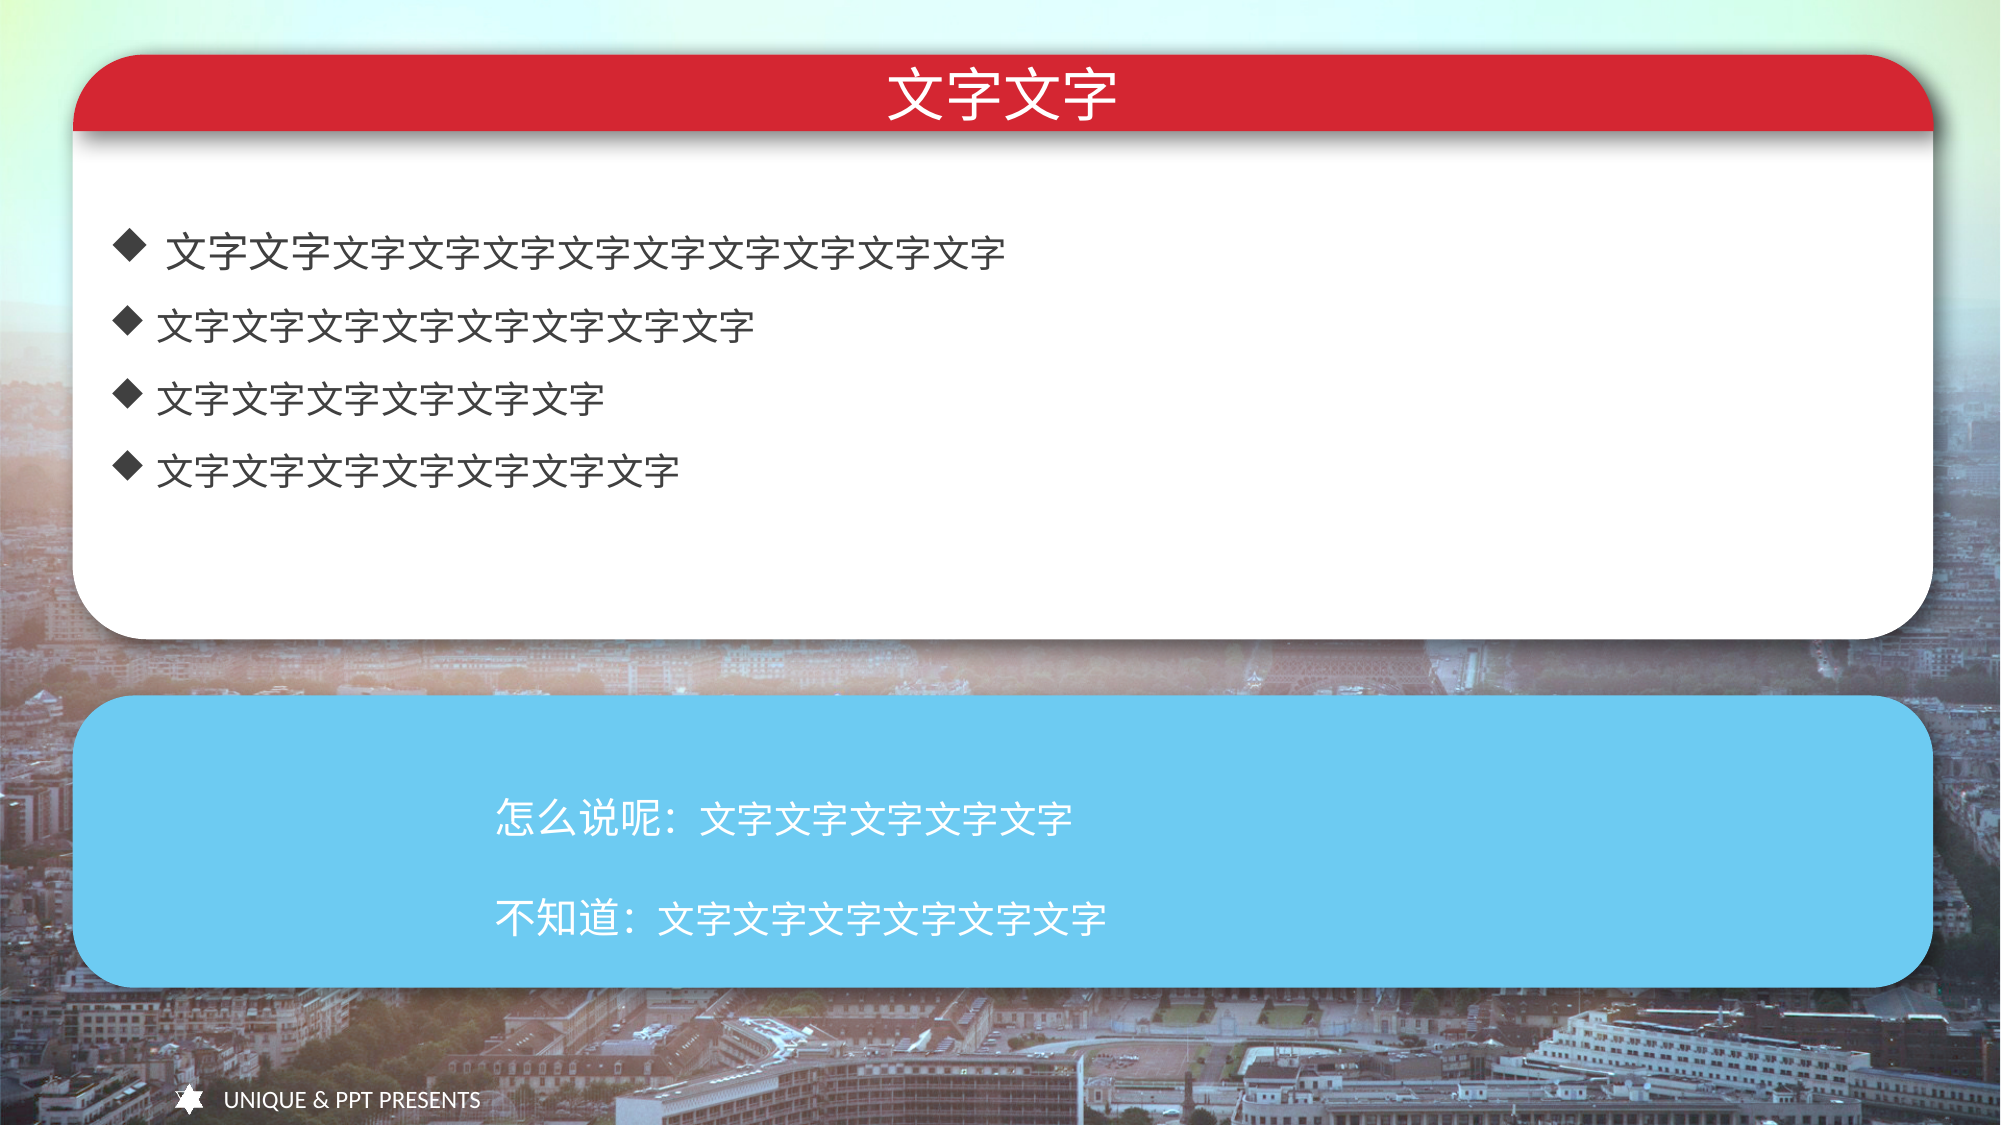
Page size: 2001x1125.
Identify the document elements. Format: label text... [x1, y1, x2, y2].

picture [0, 0, 2001, 1125]
text_box 文字文字文字文字文字文字文字文字文字文字文字 文字文字文字文字文字文字文字文字 文字文字文字文字文字文字 文字文字文字文字文字文字文字 [70, 149, 1936, 642]
text_box 文字文字 [71, 52, 1936, 134]
text_box [225, 324, 420, 476]
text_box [174, 1076, 499, 1122]
text_box 怎么说呢：文字文字文字文字文字 不知道：文字文字文字文字文字文字 [70, 693, 1936, 990]
